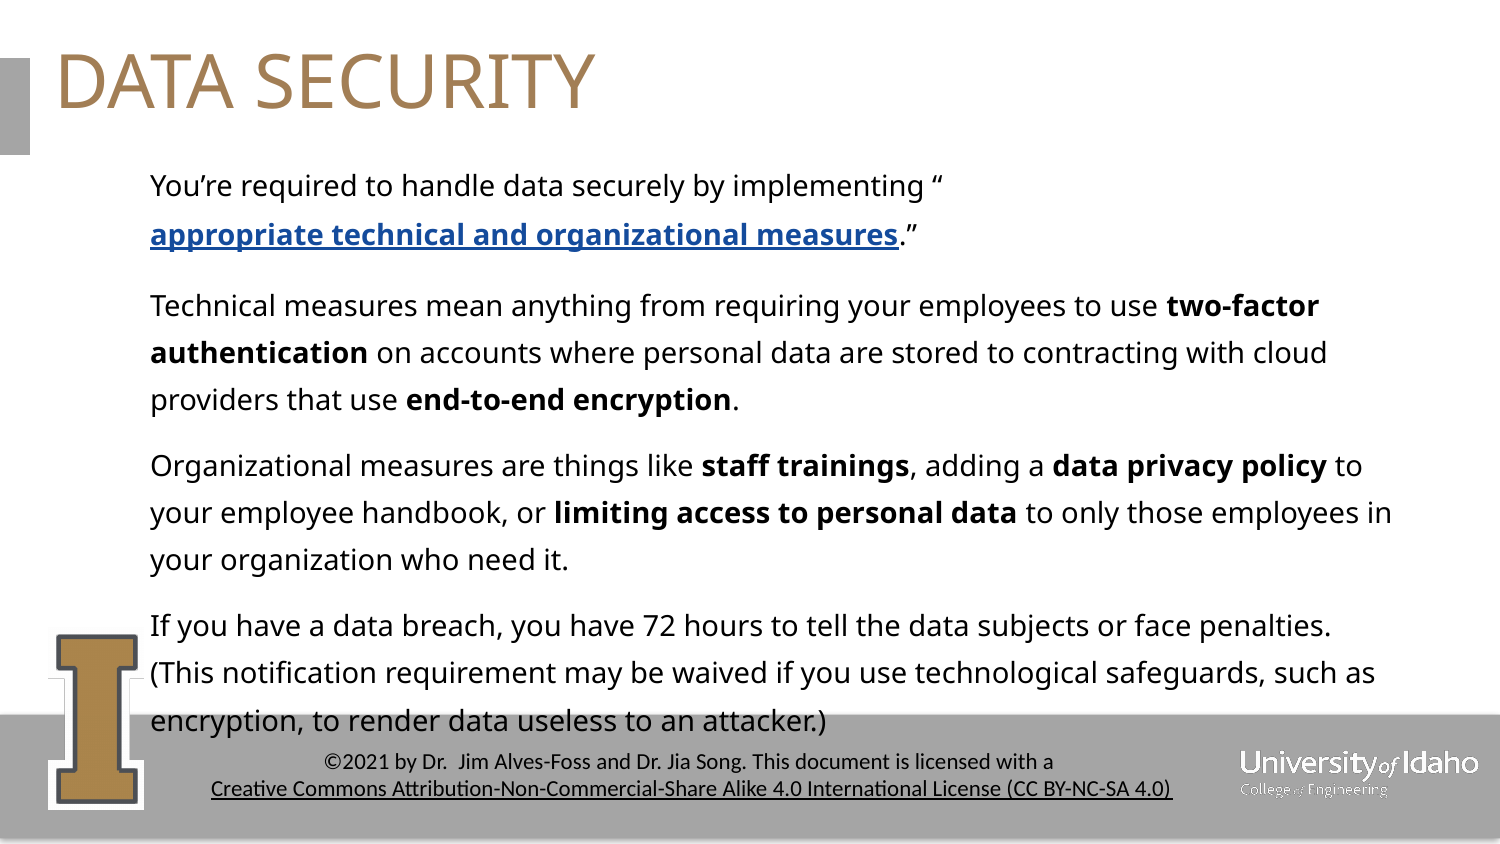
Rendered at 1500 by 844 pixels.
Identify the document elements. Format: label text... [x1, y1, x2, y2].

list You’re required to handle data securely by implementing “appropriate technical and organizational measures.” Technical measures mean anything from requiring your employees to use two-factor authentication on accounts where personal data are stored to contracting with cloud providers that use end-to-end encryption. Organizational measures are things like staff trainings, adding a data privacy policy to your employee handbook, or limiting access to personal data to only those employees in your organization who need it. If you have a data breach, you have 72 hours to tell the data subjects or face penalties. (This notification requirement may be waived if you use technological safeguards, such as encryption, to render data useless to an attacker.) [150, 154, 1405, 697]
title DATA SECURITY [54, 33, 1405, 128]
picture [1118, 658, 1500, 844]
picture [48, 627, 144, 810]
